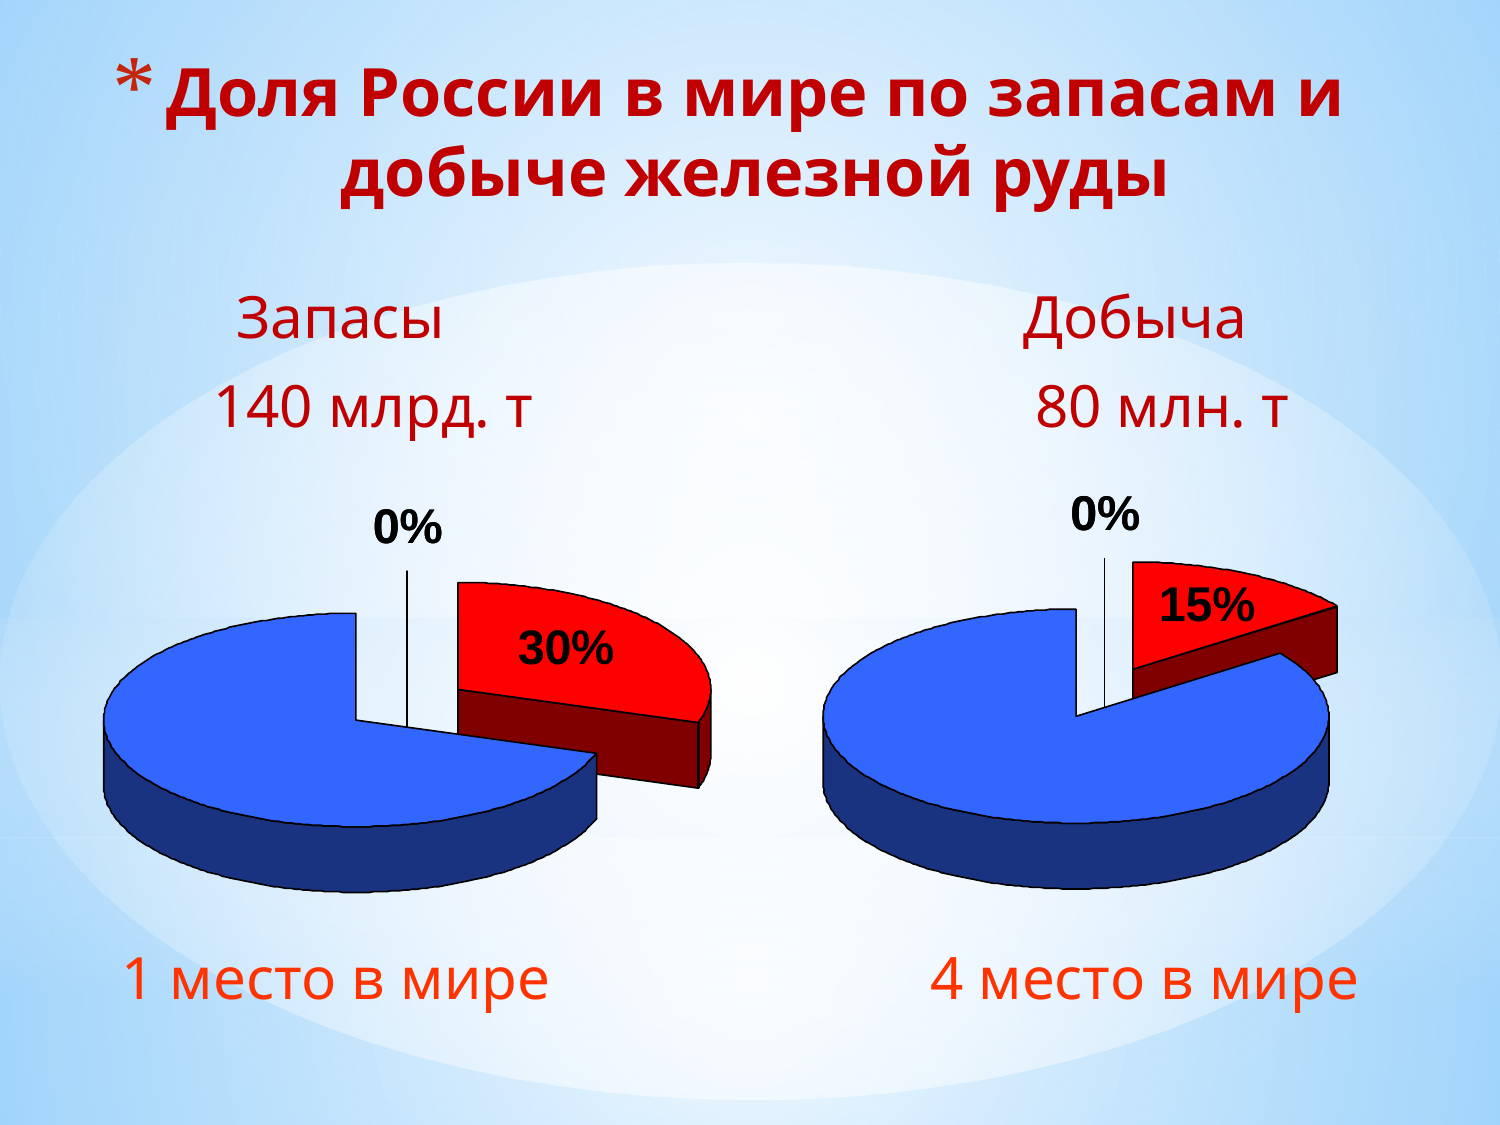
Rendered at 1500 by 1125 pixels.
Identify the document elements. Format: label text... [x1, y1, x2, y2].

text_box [0, 503, 804, 1023]
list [696, 491, 1500, 1011]
title Доля России в мире по запасам и добыче железной руды [54, 42, 1405, 184]
text_box 140 млрд. т 80 млн. т 1 место в мире 4 место в мире [0, 361, 1459, 501]
list Запасы Добыча [0, 184, 1500, 491]
